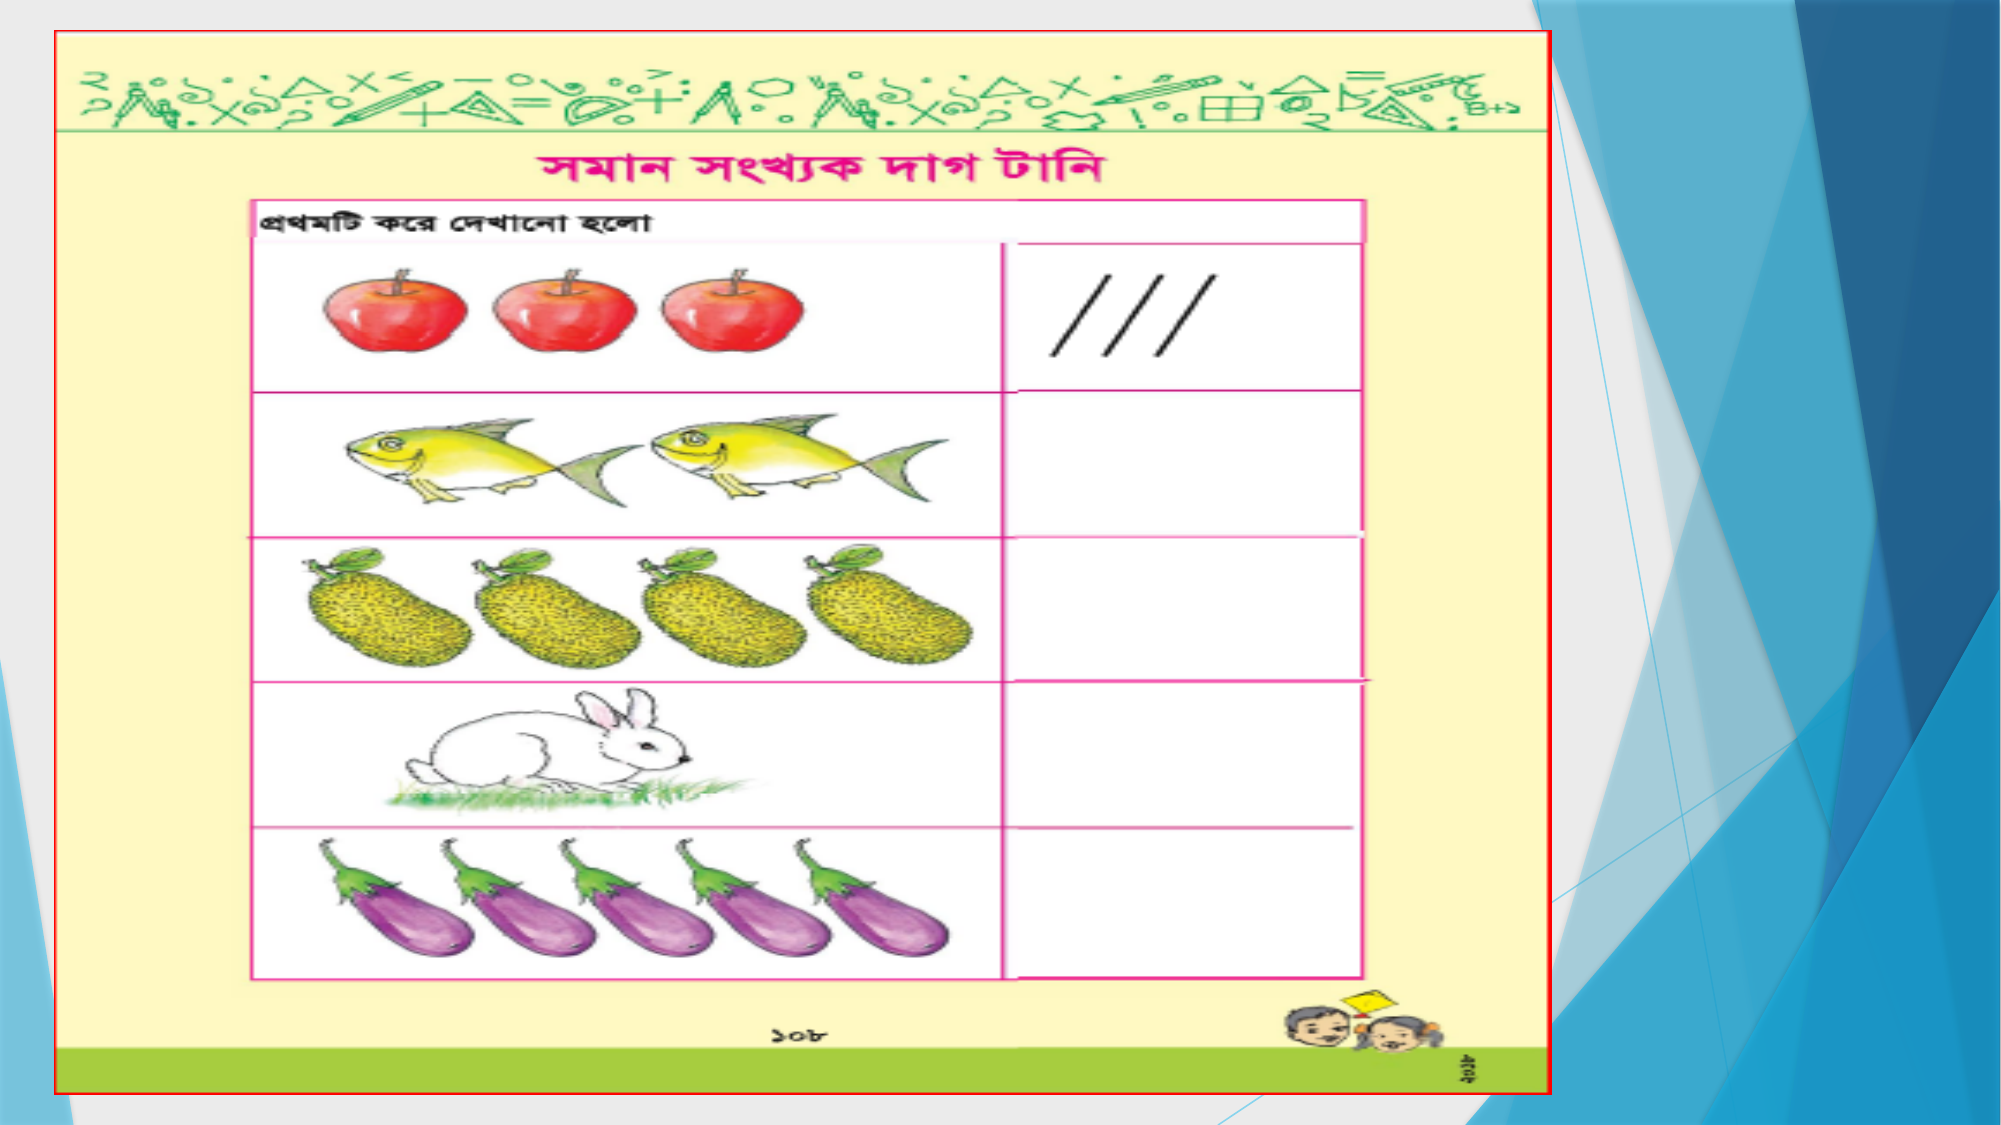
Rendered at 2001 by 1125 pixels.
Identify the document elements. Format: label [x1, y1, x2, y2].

picture [53, 29, 1552, 1096]
